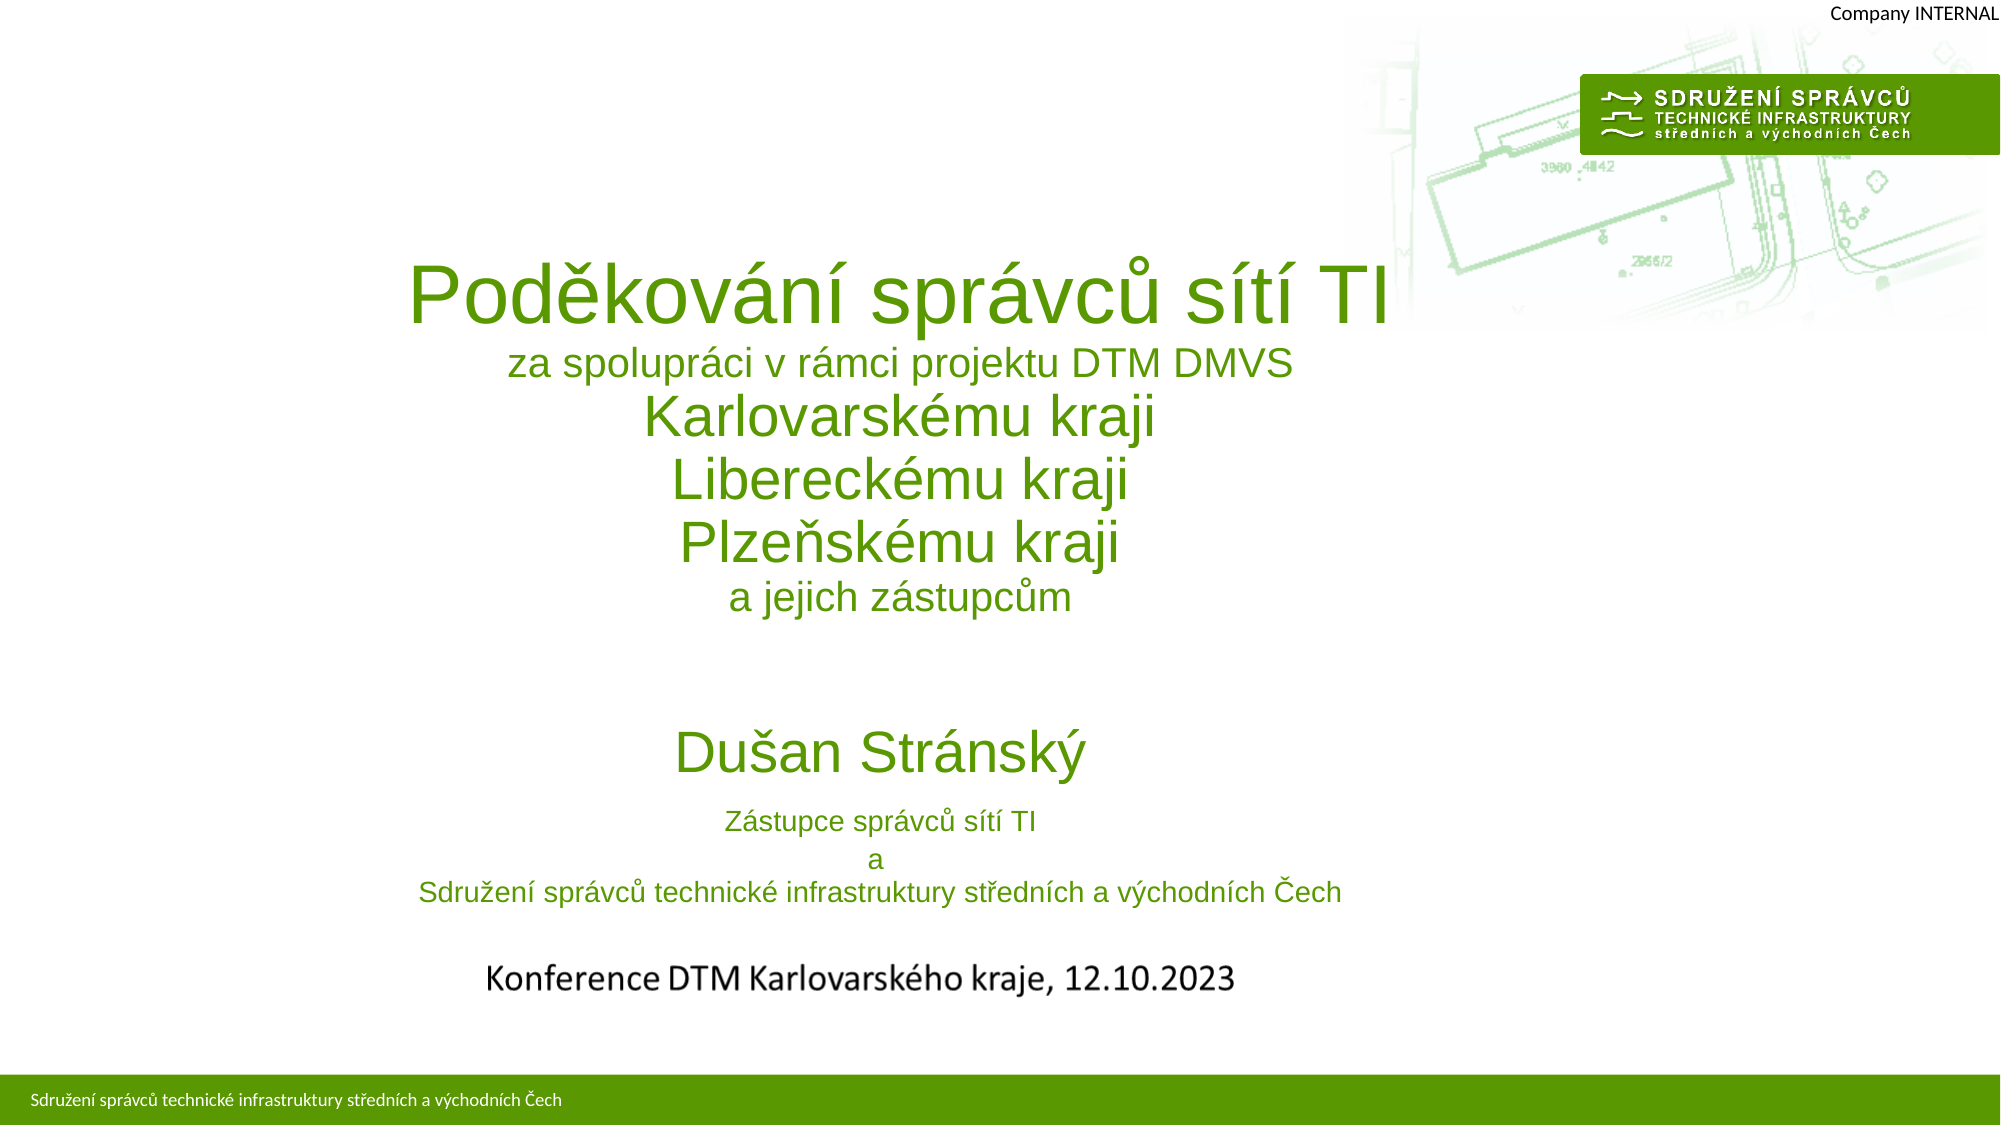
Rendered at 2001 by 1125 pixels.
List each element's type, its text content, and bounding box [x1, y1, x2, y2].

picture [1580, 74, 2001, 155]
title Poděkování správců sítí TI za spolupráci v rámci projektu DTM DMVS Karlovarskému kraji Libereckému kraji Plzeňskému kraji a jejich zástupcům [54, 231, 1747, 640]
picture [461, 941, 1259, 1024]
list Dušan Stránský Zástupce správců sítí TI a Sdružení správců technické infrastruktury středních a východních Čech [223, 714, 1539, 971]
